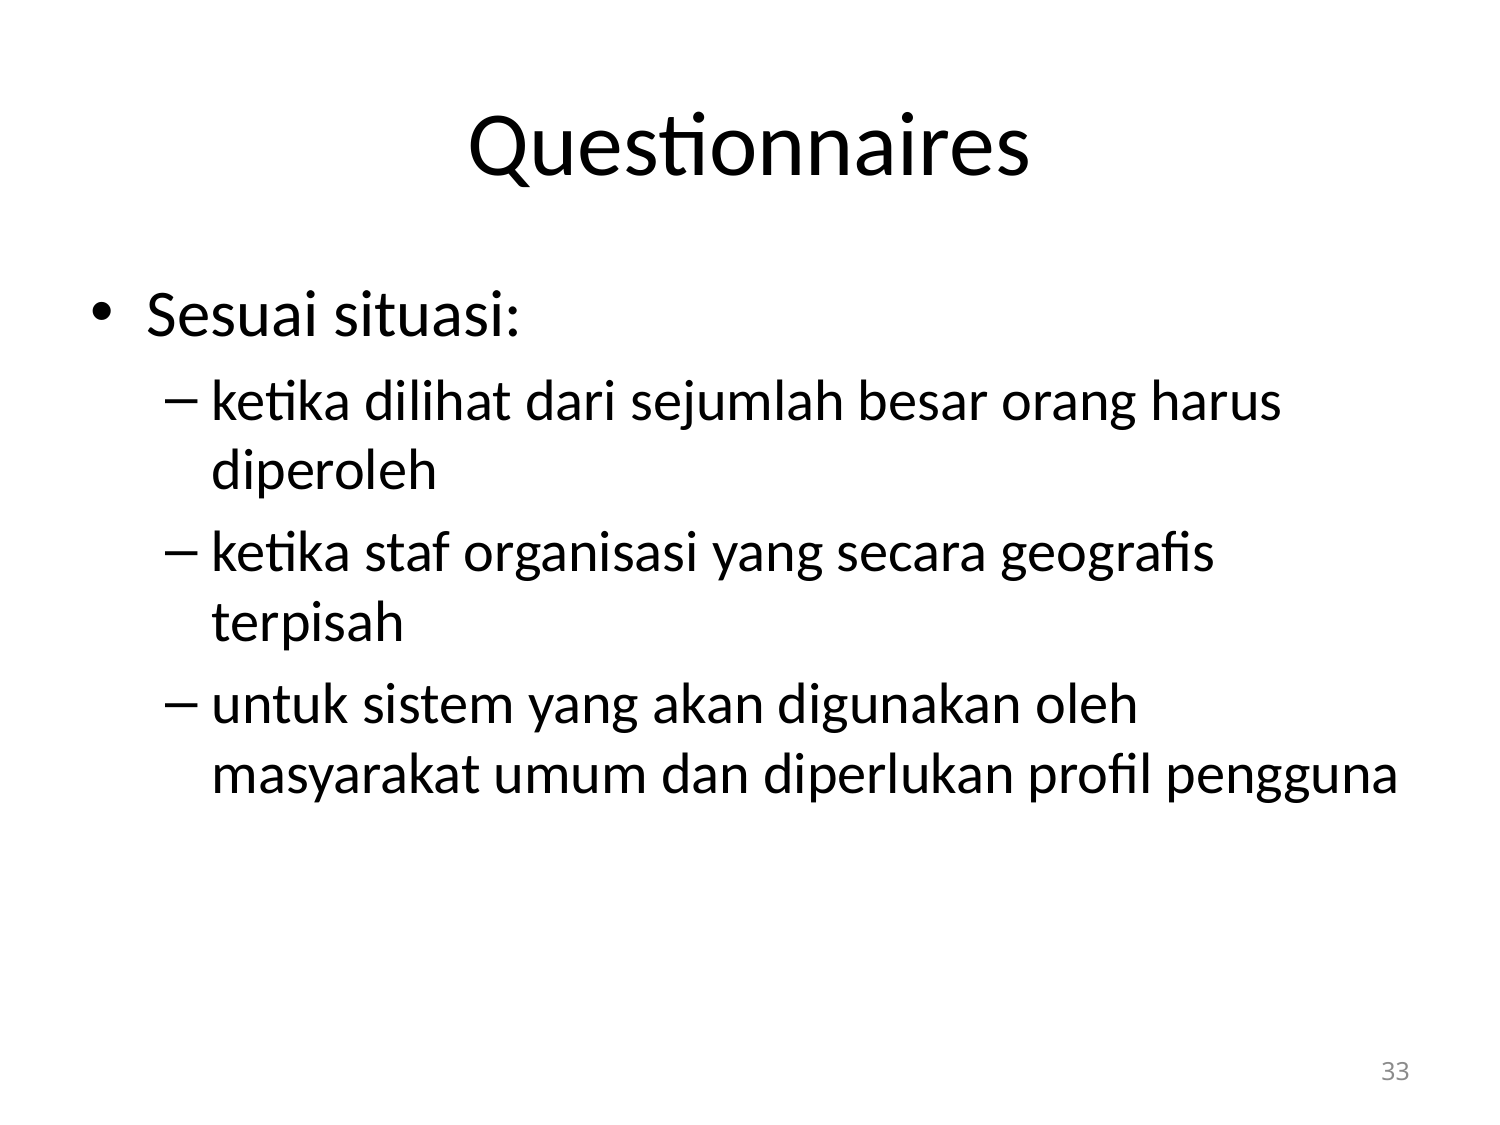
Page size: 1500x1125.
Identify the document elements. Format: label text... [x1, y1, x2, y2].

list Sesuai situasi: ketika dilihat dari sejumlah besar orang harus diperoleh ketika staf organisasi yang secara geografis terpisah untuk sistem yang akan digunakan oleh masyarakat umum dan diperlukan profil pengguna [74, 262, 1426, 1006]
slide_number 33 [1074, 1042, 1425, 1103]
title Questionnaires [74, 44, 1426, 233]
